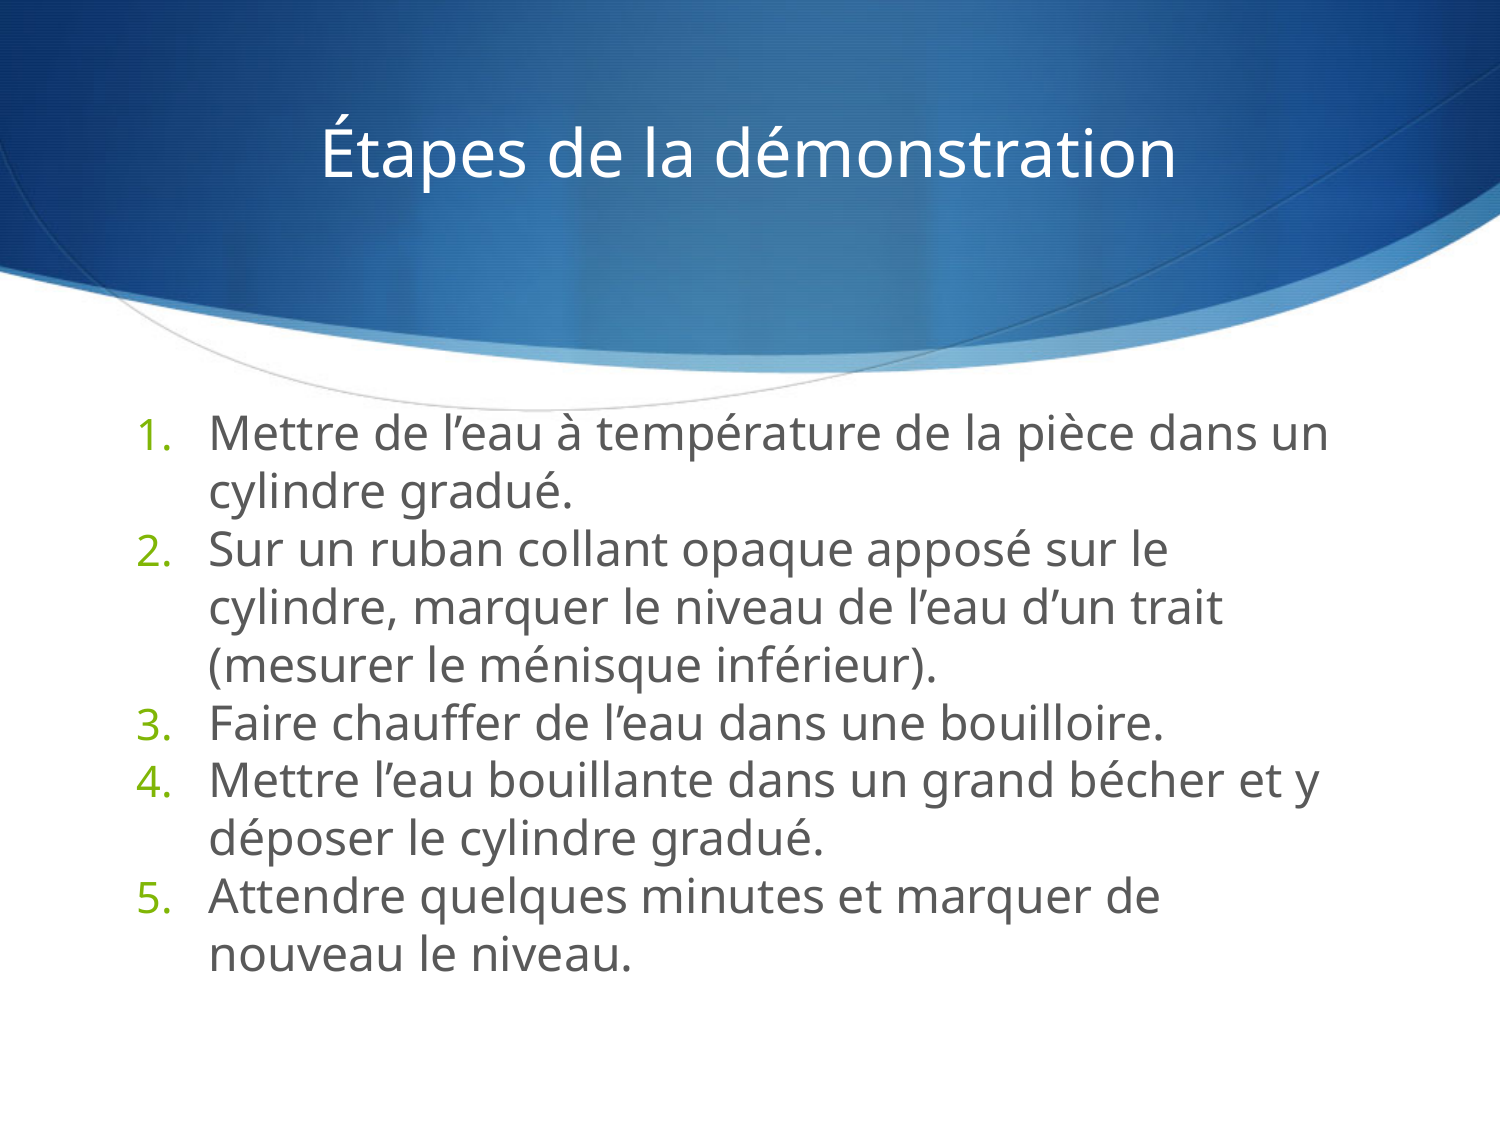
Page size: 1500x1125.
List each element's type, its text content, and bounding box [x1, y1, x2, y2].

list Mettre de l’eau à température de la pièce dans un cylindre gradué. Sur un ruban collant opaque apposé sur le cylindre, marquer le niveau de l’eau d’un trait (mesurer le ménisque inférieur). Faire chauffer de l’eau dans une bouilloire. Mettre l’eau bouillante dans un grand bécher et y déposer le cylindre gradué. Attendre quelques minutes et marquer de nouveau le niveau. [121, 394, 1379, 991]
picture [0, 0, 1500, 1125]
title Étapes de la démonstration [75, 56, 1425, 245]
